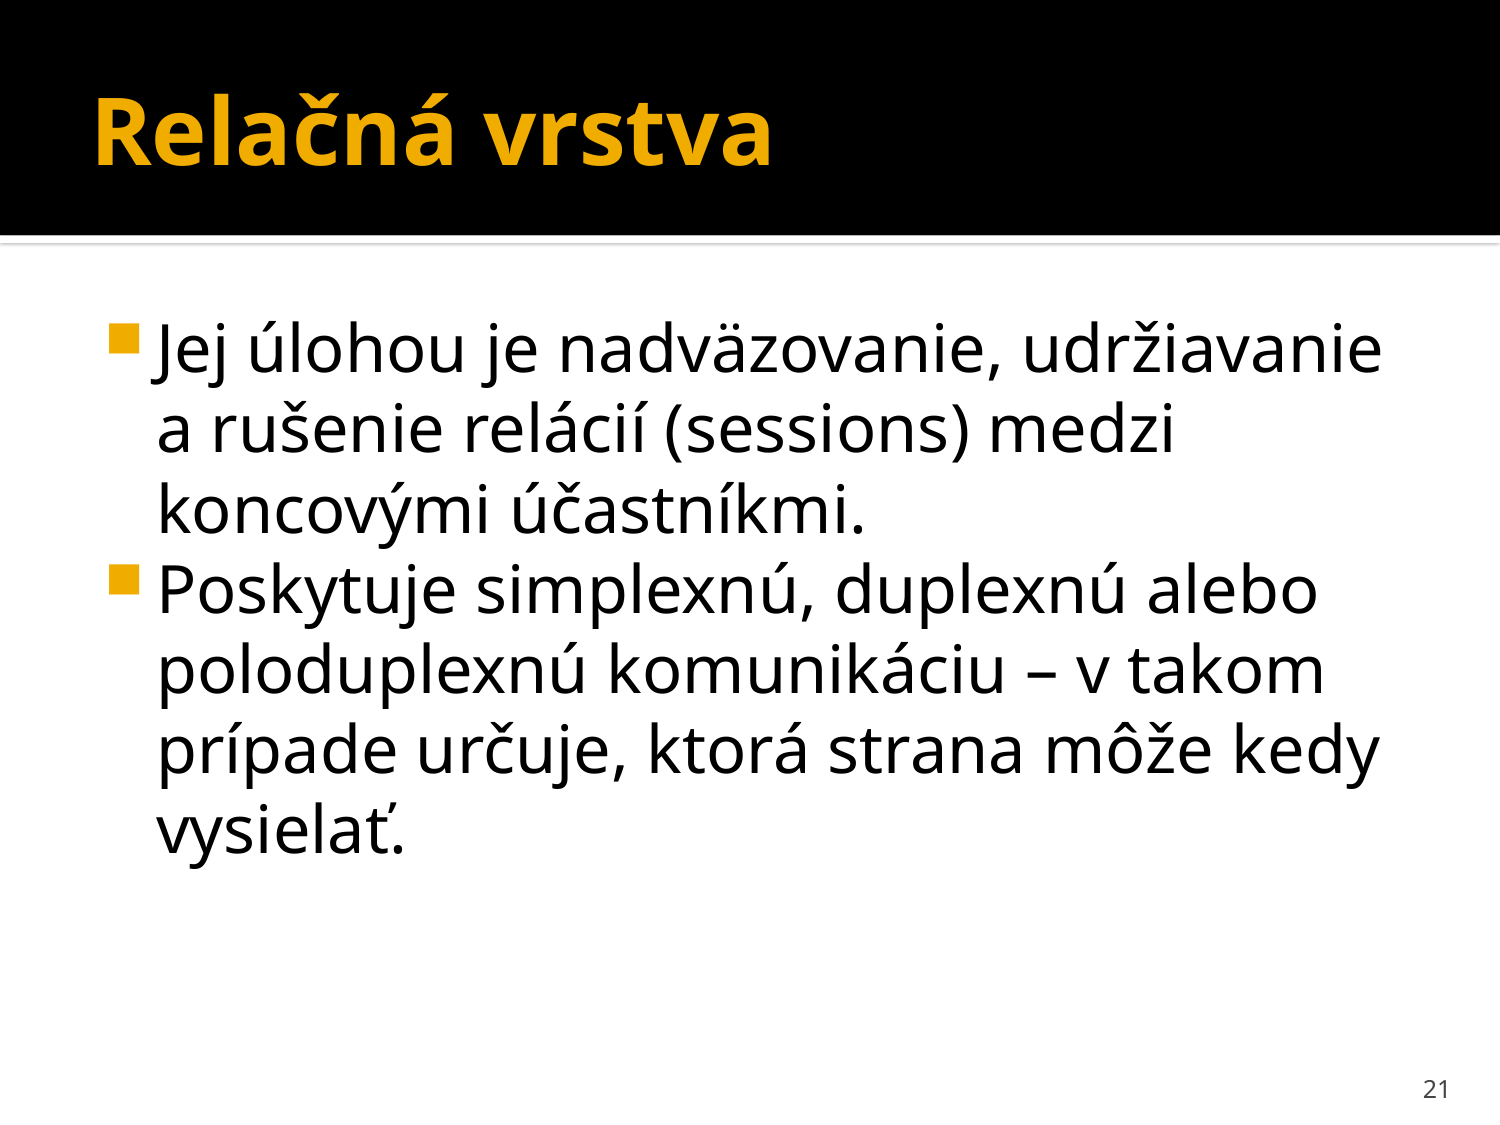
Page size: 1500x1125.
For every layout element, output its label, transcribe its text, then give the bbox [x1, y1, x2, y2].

title Relačná vrstva [75, 25, 1425, 231]
list Jej úlohou je nadväzovanie, udržiavanie a rušenie relácií (sessions) medzi koncovými účastníkmi. Poskytuje simplexnú, duplexnú alebo poloduplexnú komunikáciu – v takom prípade určuje, ktorá strana môže kedy vysielať. [75, 291, 1425, 1050]
slide_number 21 [1345, 1062, 1467, 1108]
